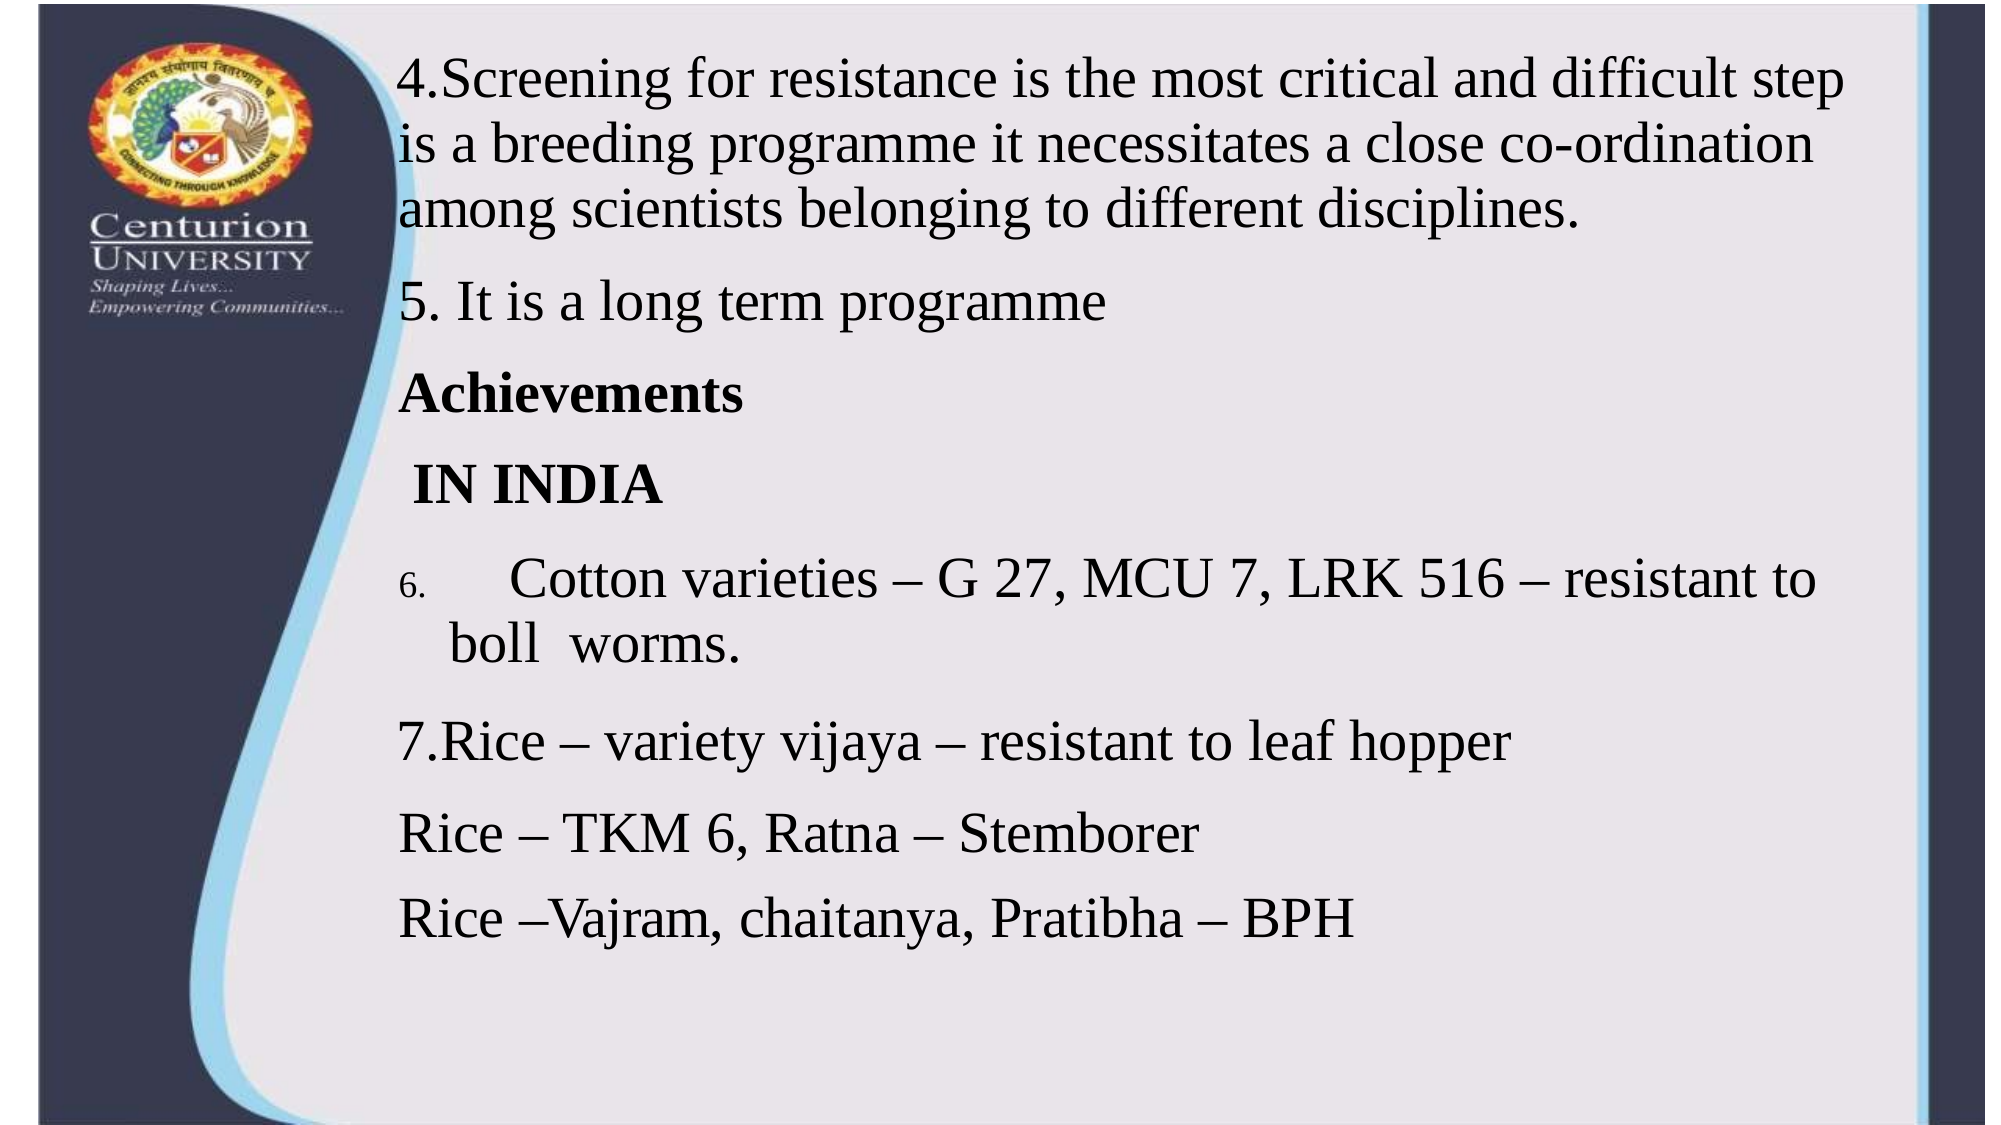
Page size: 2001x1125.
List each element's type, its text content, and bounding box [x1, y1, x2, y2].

picture [38, 4, 1985, 1125]
text_box Screening for resistance is the most critical and difficult step is a breeding programme it necessitates a close co-ordination among scientists belonging to different disciplines. It is a long term programme Achievements IN INDIA Cotton varieties – G 27, MCU 7, LRK 516 – resistant to boll worms. Rice – variety vijaya – resistant to leaf hopper Rice – TKM 6, Ratna – Stemborer Rice –Vajram, chaitanya, Pratibha – BPH [396, 38, 1875, 950]
